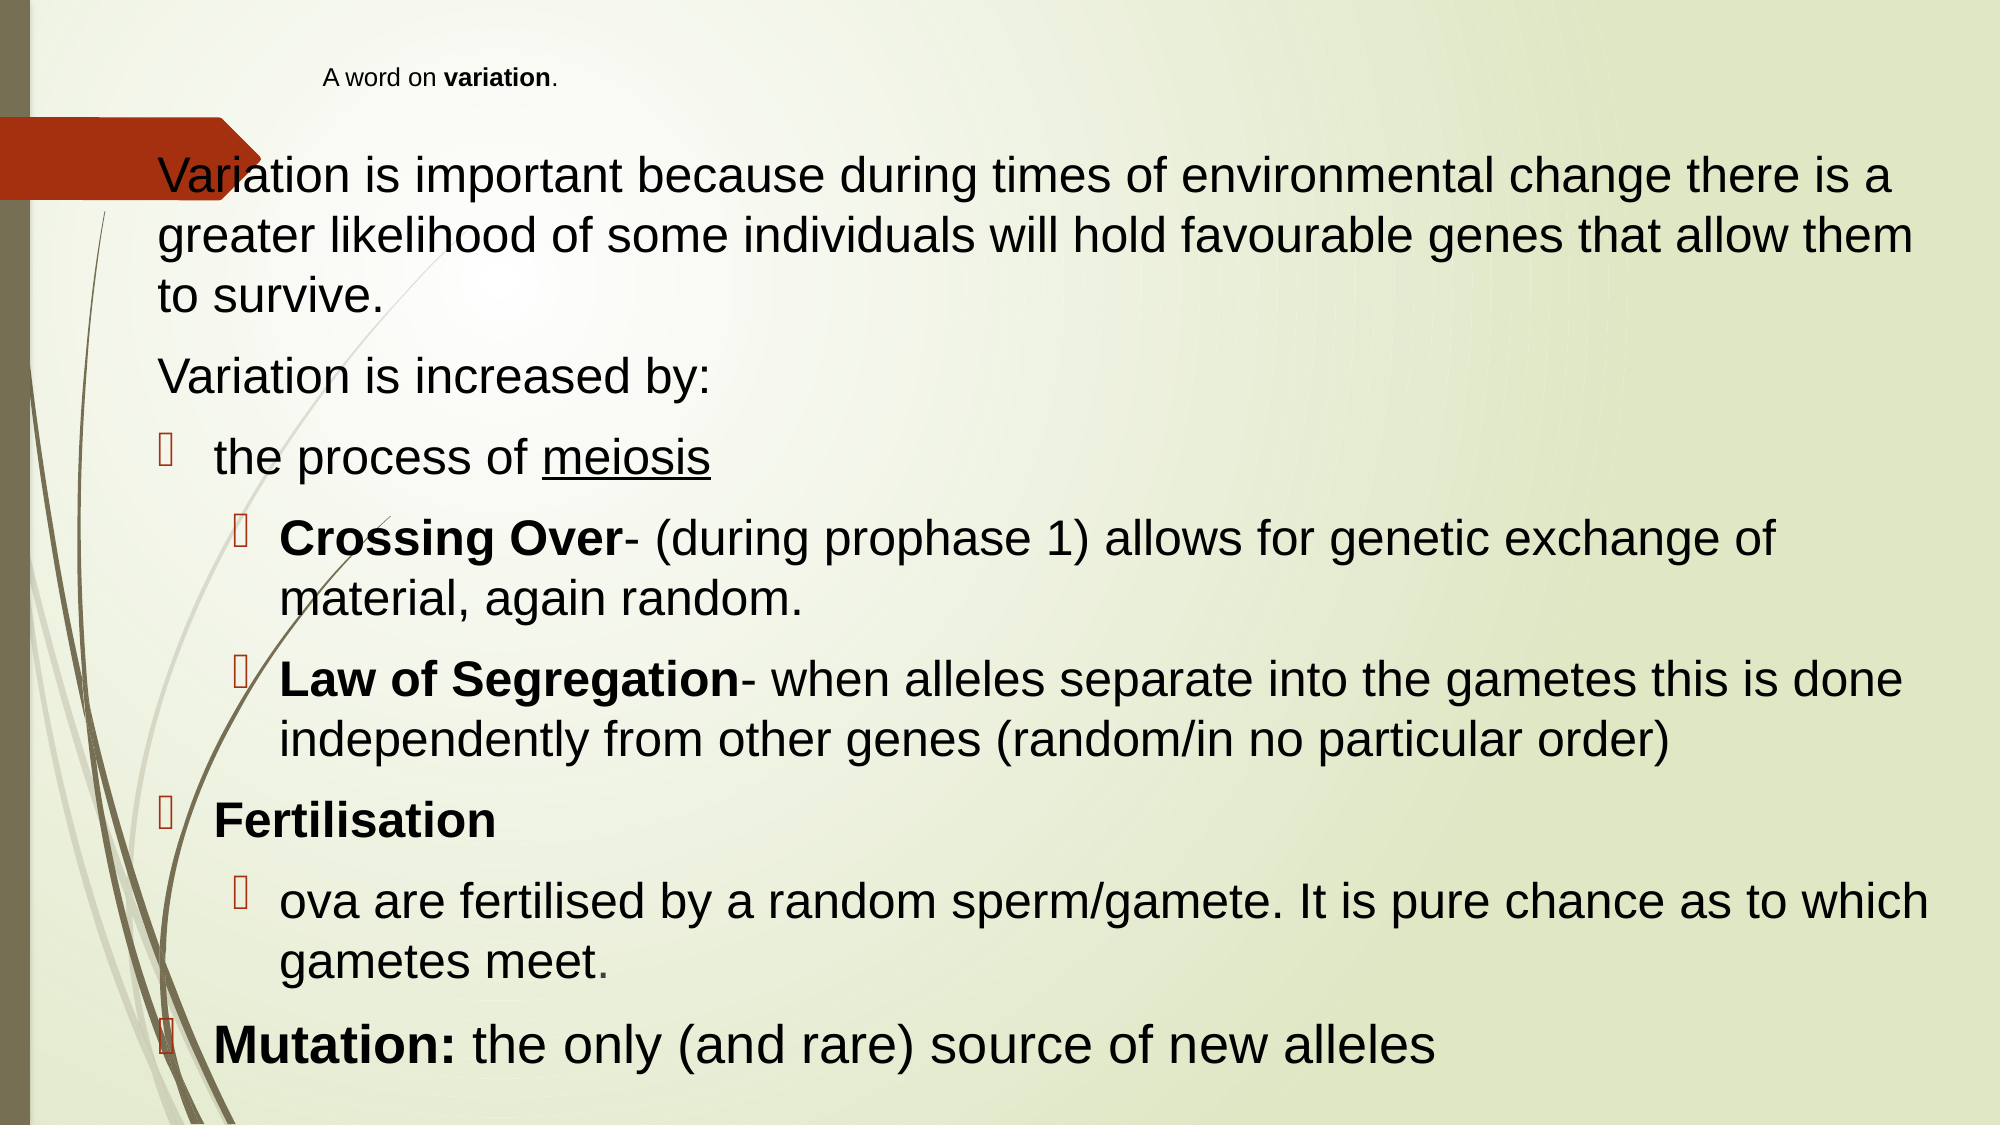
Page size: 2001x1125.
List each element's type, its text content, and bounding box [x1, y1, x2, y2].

list Variation is important because during times of environmental change there is a greater likelihood of some individuals will hold favourable genes that allow them to survive. Variation is increased by: the process of meiosis Crossing Over- (during prophase 1) allows for genetic exchange of material, again random. Law of Segregation- when alleles separate into the gametes this is done independently from other genes (random/in no particular order) Fertilisation ova are fertilised by a random sperm/gamete. It is pure chance as to which gametes meet. Mutation: the only (and rare) source of new alleles [142, 135, 1960, 1108]
title A word on variation. [307, 53, 1858, 135]
